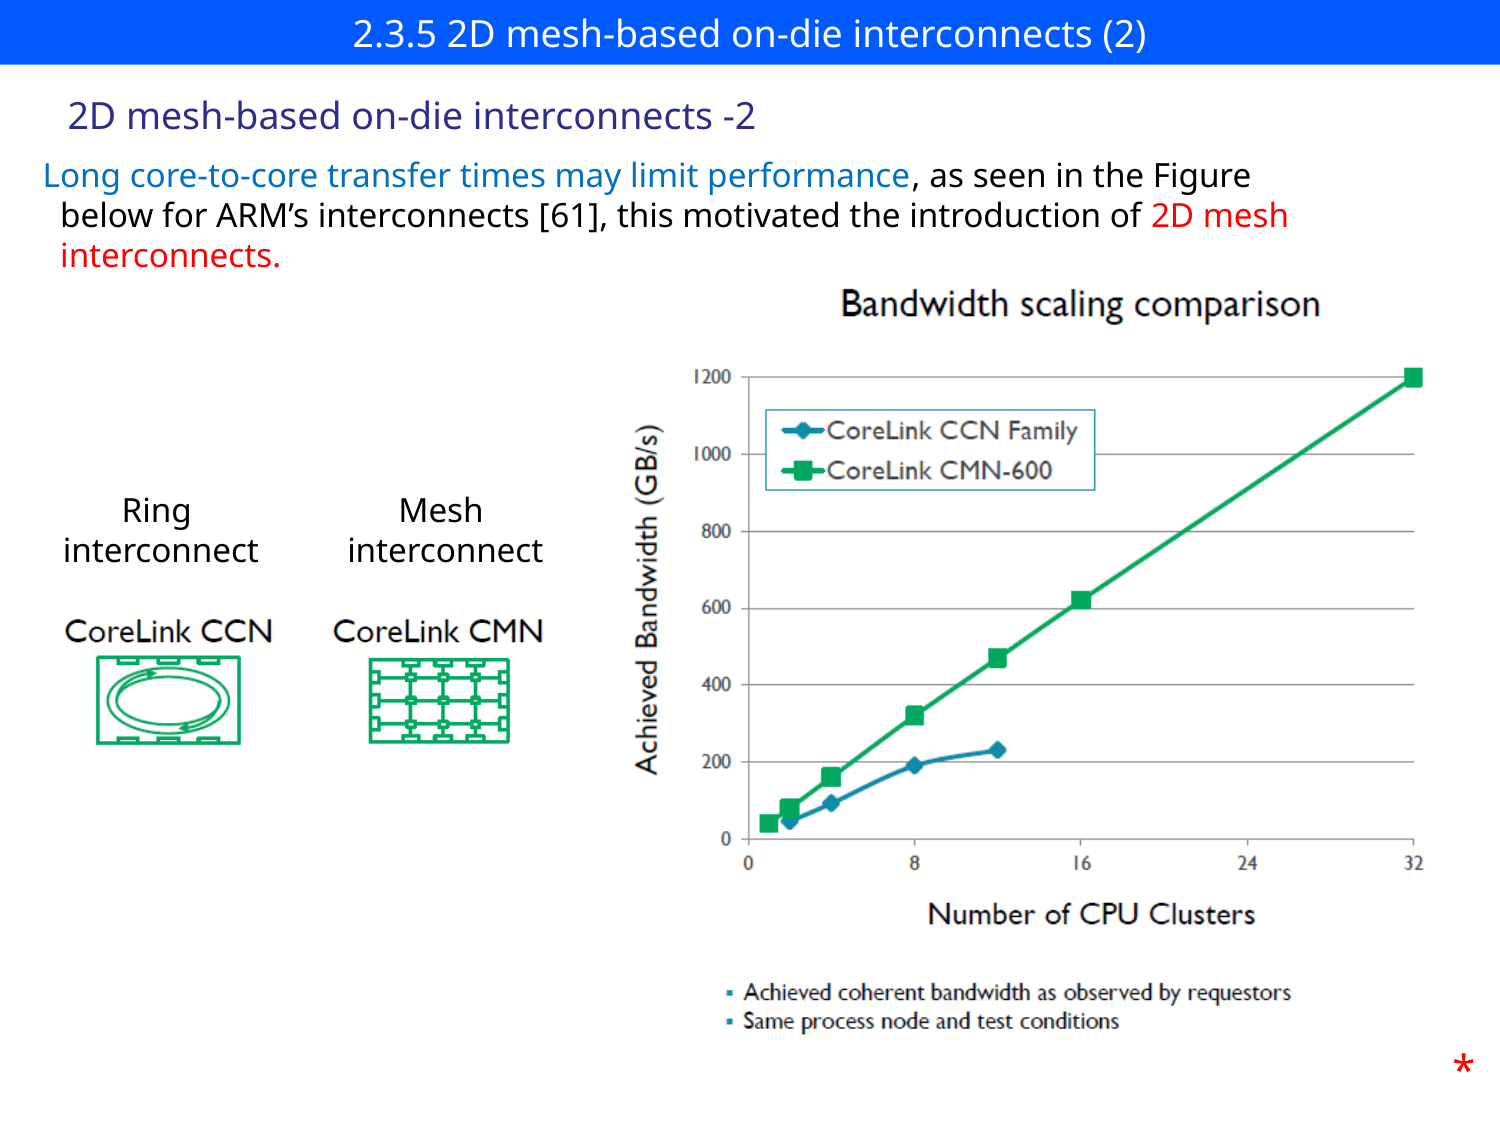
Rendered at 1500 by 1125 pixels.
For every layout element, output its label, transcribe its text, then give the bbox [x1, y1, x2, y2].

title 2.3.5 2D mesh-based on-die interconnects (2) [0, 0, 1500, 65]
text_box Long core-to-core transfer times may limit performance, as seen in the Figure below for ARM’s interconnects [61], this motivated the introduction of 2D mesh interconnects. [27, 146, 1432, 282]
text_box 2D mesh-based on-die interconnects -2 [52, 85, 773, 145]
text_box Mesh interconnect [332, 482, 559, 577]
picture [615, 260, 1467, 1066]
picture [40, 592, 581, 778]
text_box Ring interconnect [48, 482, 275, 577]
text_box * [1437, 1036, 1491, 1102]
